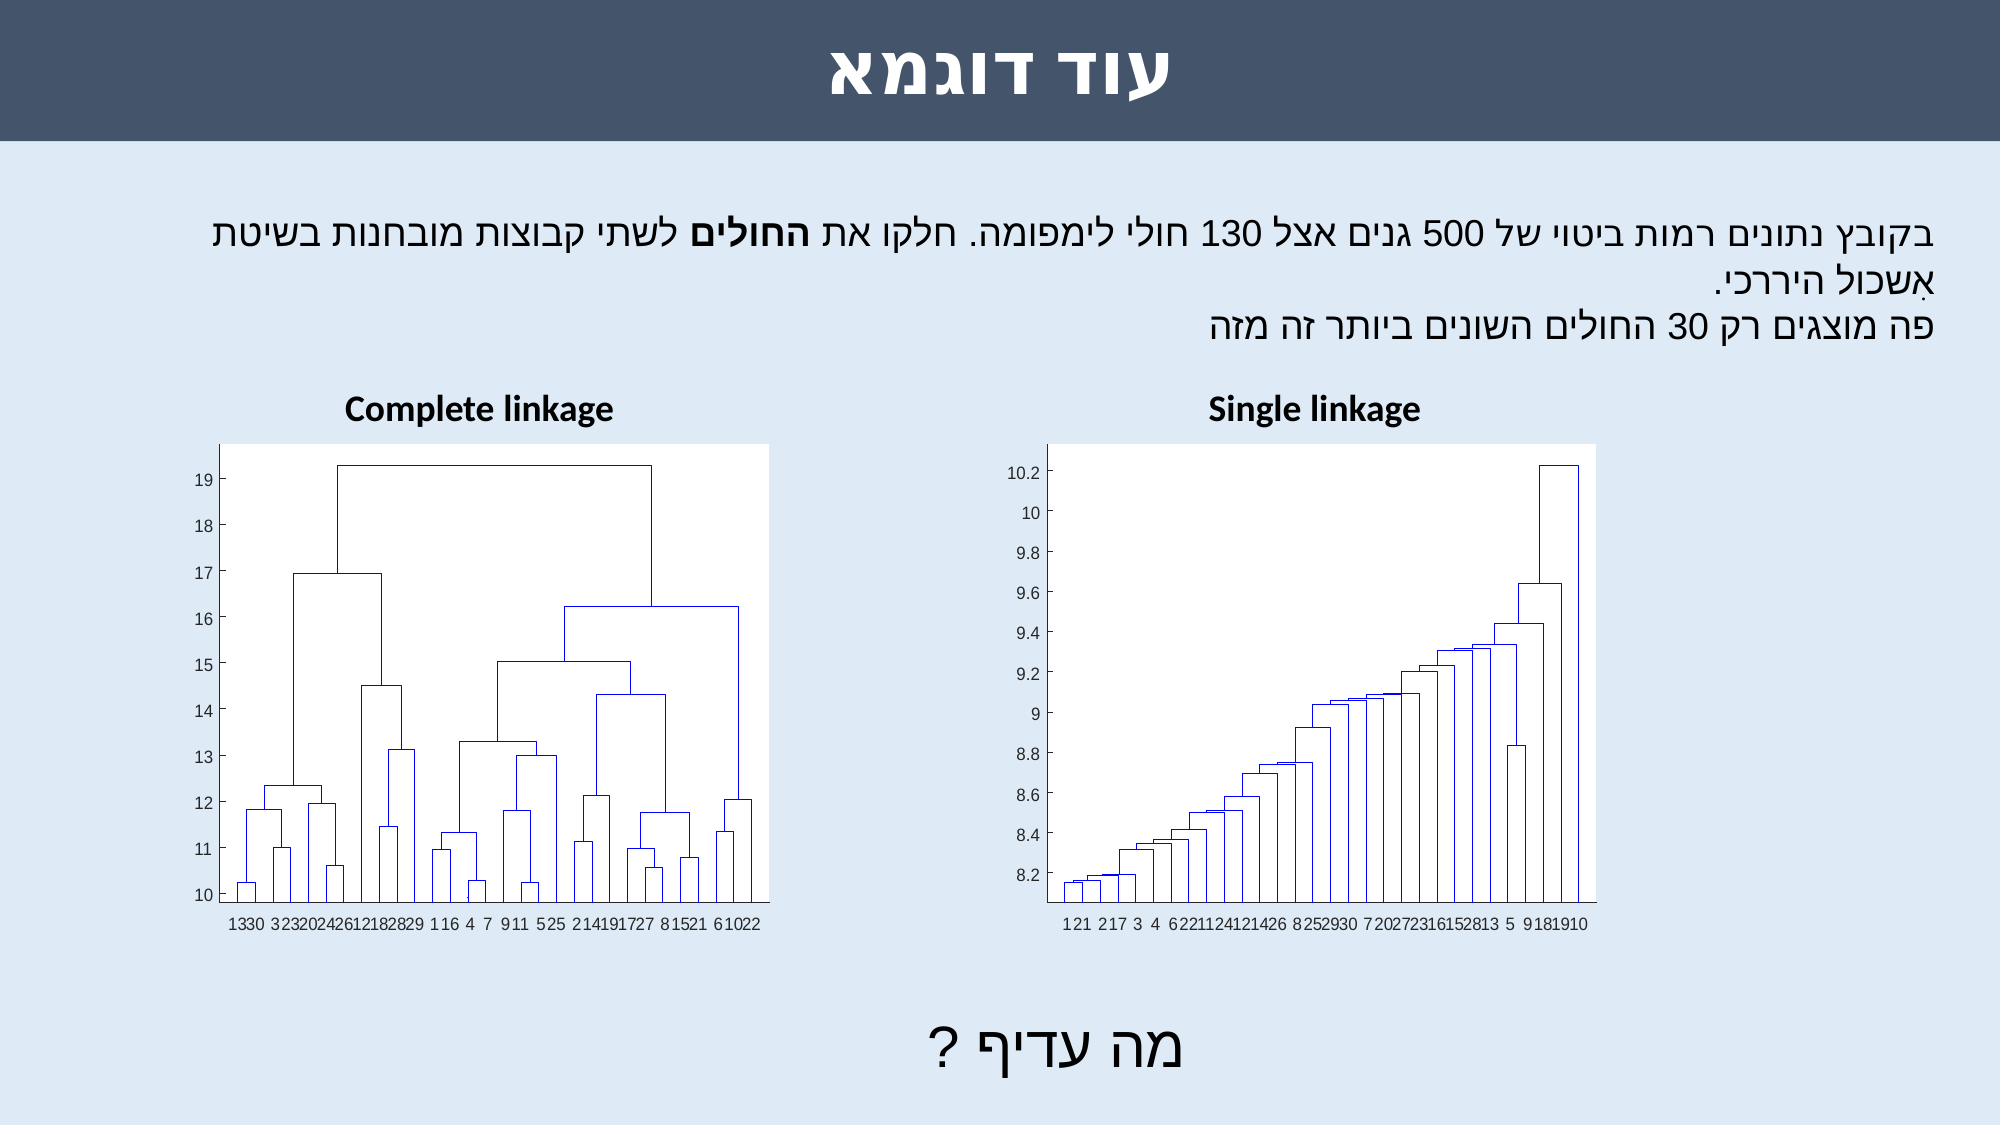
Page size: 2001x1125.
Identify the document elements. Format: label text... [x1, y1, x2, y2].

text_box Complete linkage [330, 369, 629, 401]
text_box Single linkage [1193, 369, 1436, 401]
text_box פה מוצגים רק 30 החולים השונים ביותר זה מזה [1023, 291, 1950, 355]
list עוד דוגמא [0, 0, 2000, 142]
picture [955, 401, 1663, 965]
text_box מה עדיף ? [274, 996, 1201, 1086]
text_box בקובץ נתונים רמות ביטוי של 500 גנים אצל 130 חולי לימפומה. חלקו את החולים לשתי קבוצות מובחנות בשיטת אִשכול היררכי. [88, 197, 1950, 309]
picture [127, 401, 836, 965]
